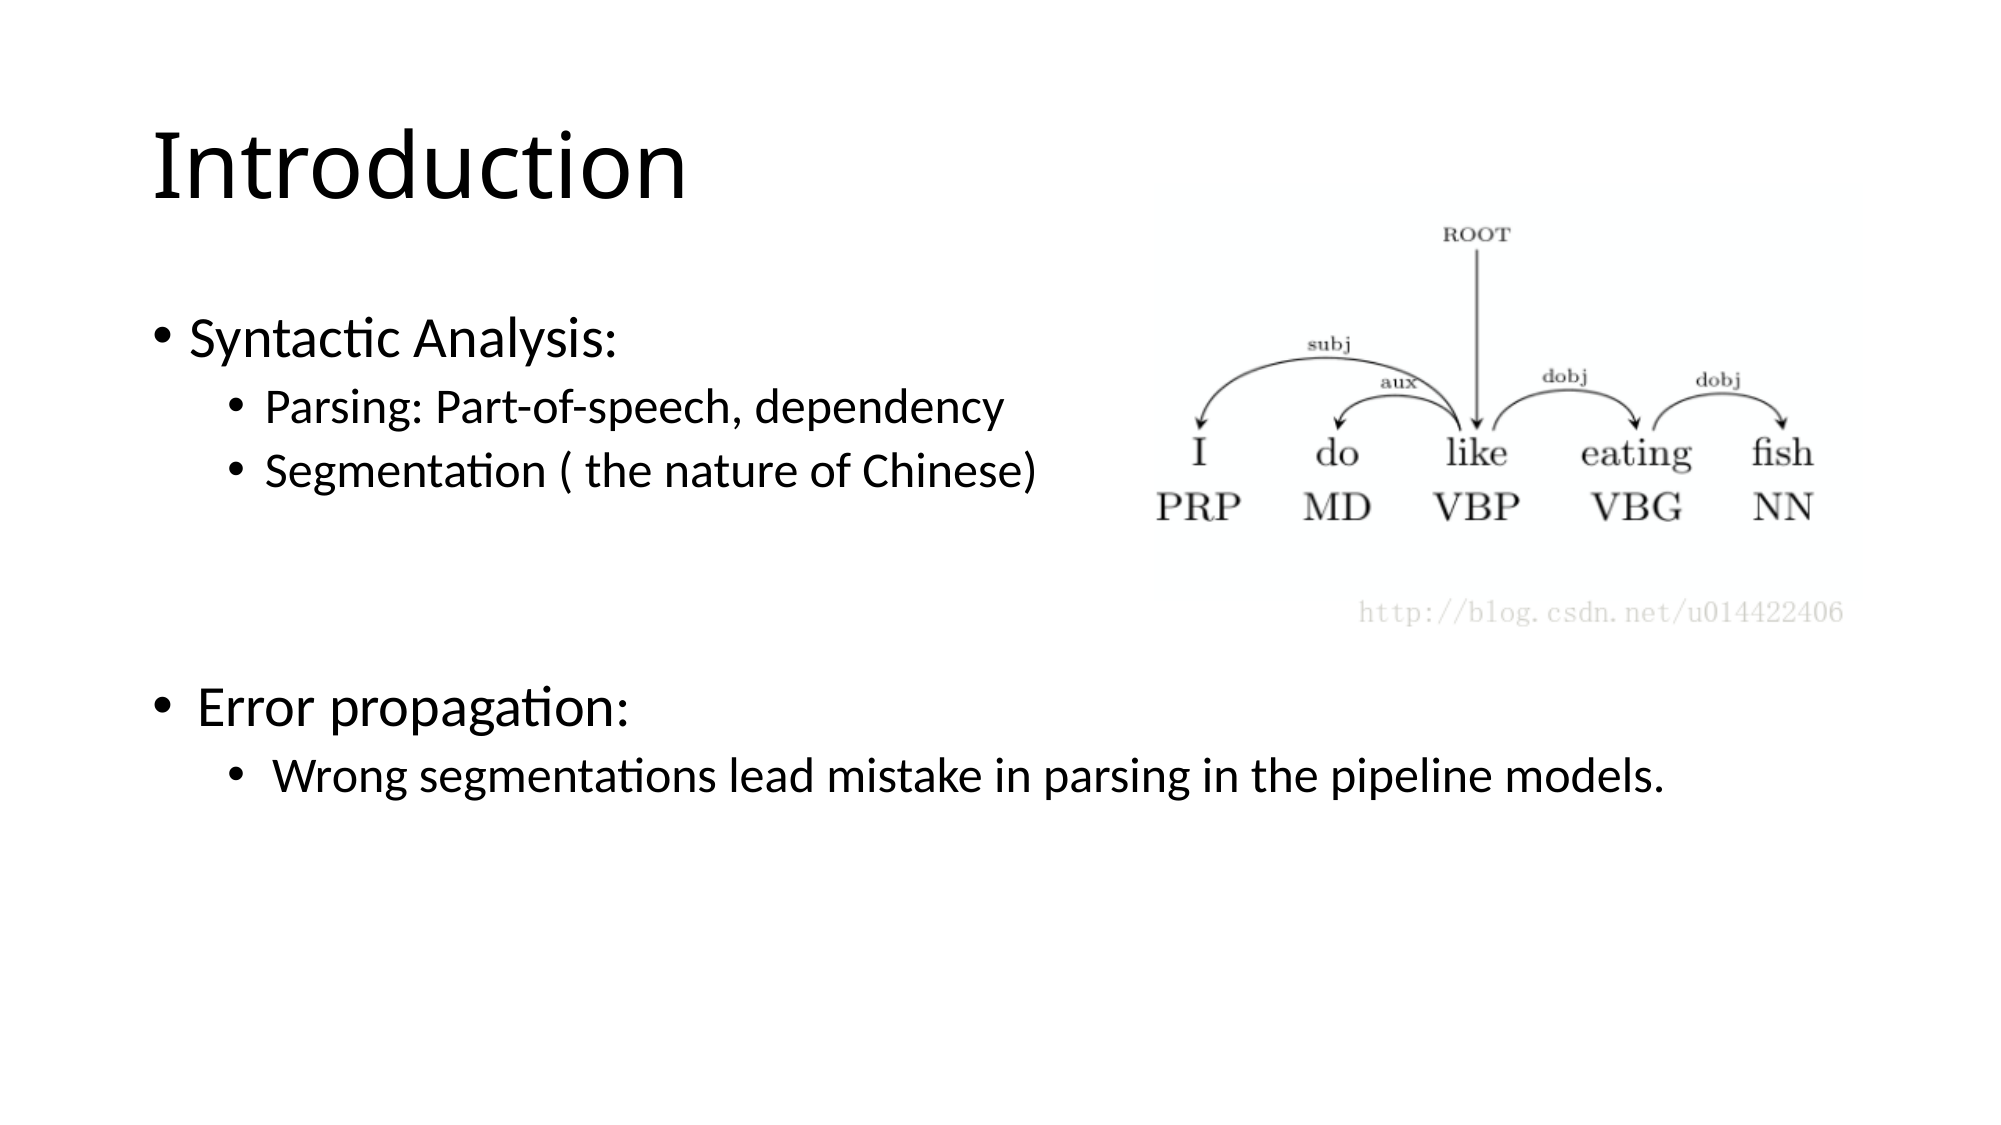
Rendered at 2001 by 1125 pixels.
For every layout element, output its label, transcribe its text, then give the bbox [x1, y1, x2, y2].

list Syntactic Analysis: Parsing: Part-of-speech, dependency Segmentation ( the nature of Chinese) Error propagation: Wrong segmentations lead mistake in parsing in the pipeline models. [137, 299, 1863, 1014]
title Introduction [137, 59, 1863, 278]
picture [1154, 168, 1863, 644]
